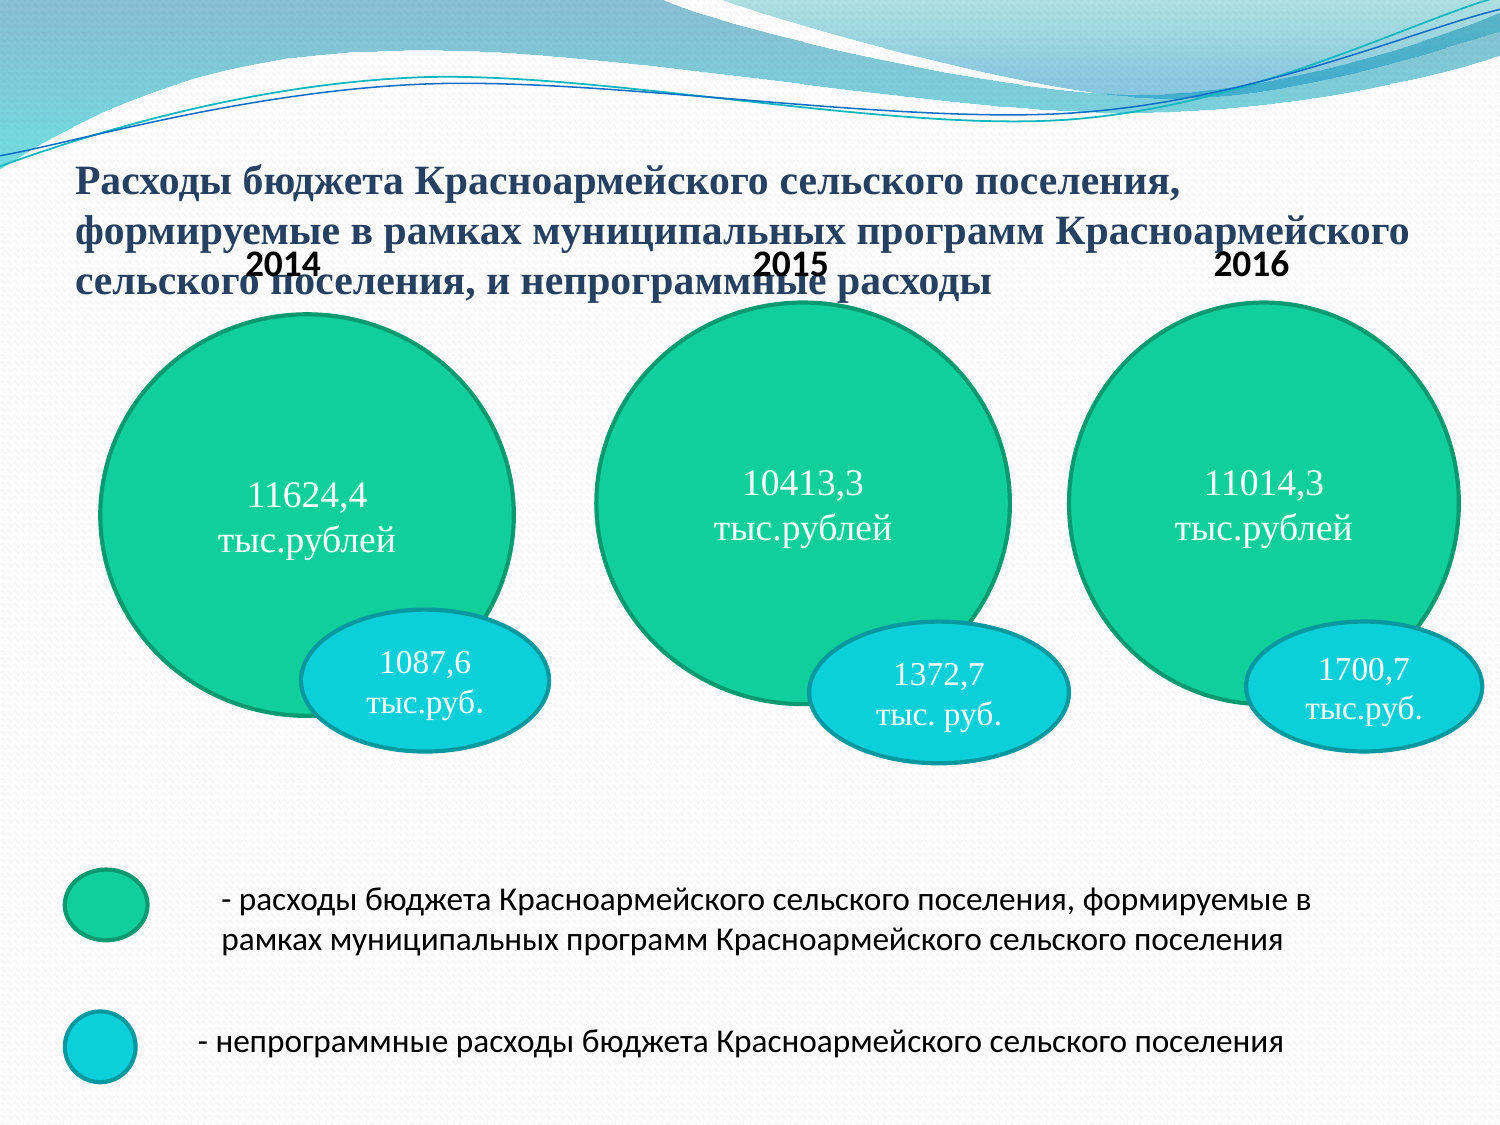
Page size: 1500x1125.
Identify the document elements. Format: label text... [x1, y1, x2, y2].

text_box 2015 [738, 231, 857, 292]
text_box 2016 [1198, 231, 1317, 292]
text_box [62, 1009, 138, 1085]
text_box 1700,7 тыс.руб. [1243, 619, 1485, 754]
text_box - непрограммные расходы бюджета Красноармейского сельского поселения [183, 1011, 1376, 1067]
title Расходы бюджета Красноармейского сельского поселения, формируемые в рамках муниципальных программ Красноармейского сельского поселения, и непрограммные расходы [75, 115, 1438, 303]
text_box 2014 [230, 231, 349, 292]
text_box 11624,4 тыс.рублей [98, 312, 516, 718]
text_box 10413,3 тыс.рублей [594, 300, 1012, 707]
text_box [62, 867, 150, 943]
text_box - расходы бюджета Красноармейского сельского поселения, формируемые в рамках муниципальных программ Красноармейского сельского поселения [206, 869, 1400, 965]
text_box 1087,6 тыс.руб. [298, 607, 552, 754]
text_box 11014,3 тыс.рублей [1066, 300, 1461, 706]
text_box 1372,7 тыс. руб. [807, 619, 1072, 766]
